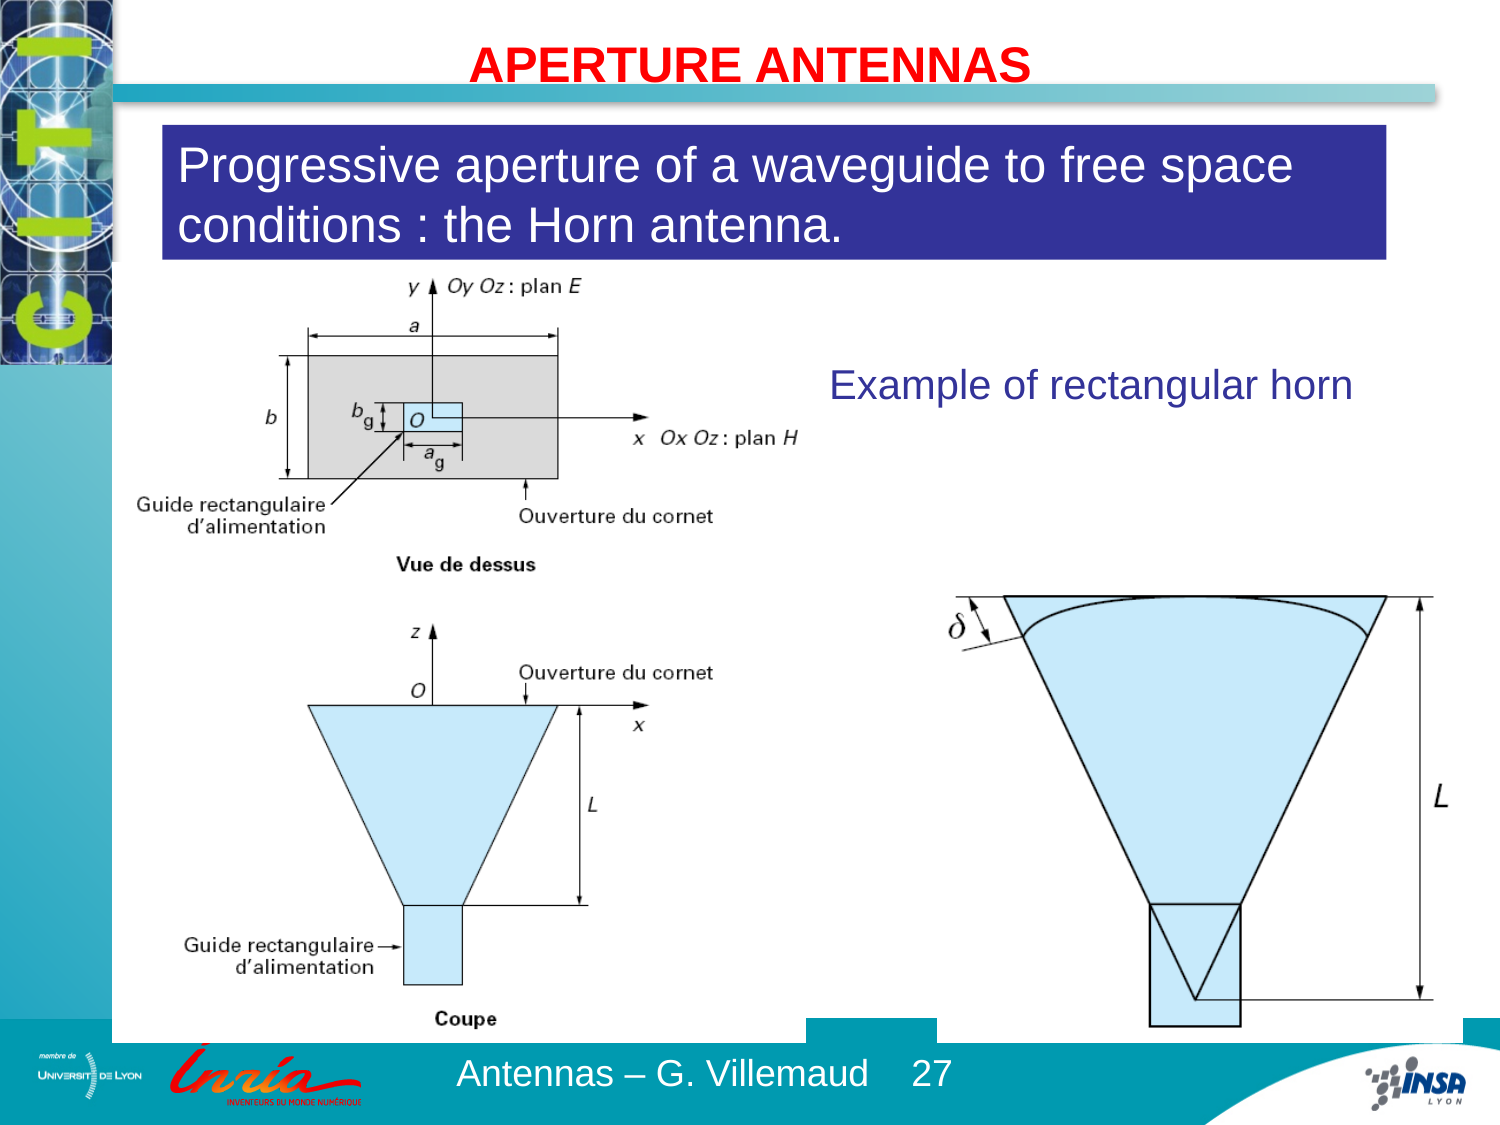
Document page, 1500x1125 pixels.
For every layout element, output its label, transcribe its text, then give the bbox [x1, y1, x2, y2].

picture [0, 0, 1500, 1125]
text_box Example of rectangular horn [814, 350, 1369, 415]
text_box Progressive aperture of a waveguide to free space conditions : the Horn antenna. [162, 124, 1387, 260]
text_box APERTURE ANTENNAS [63, 24, 1437, 100]
